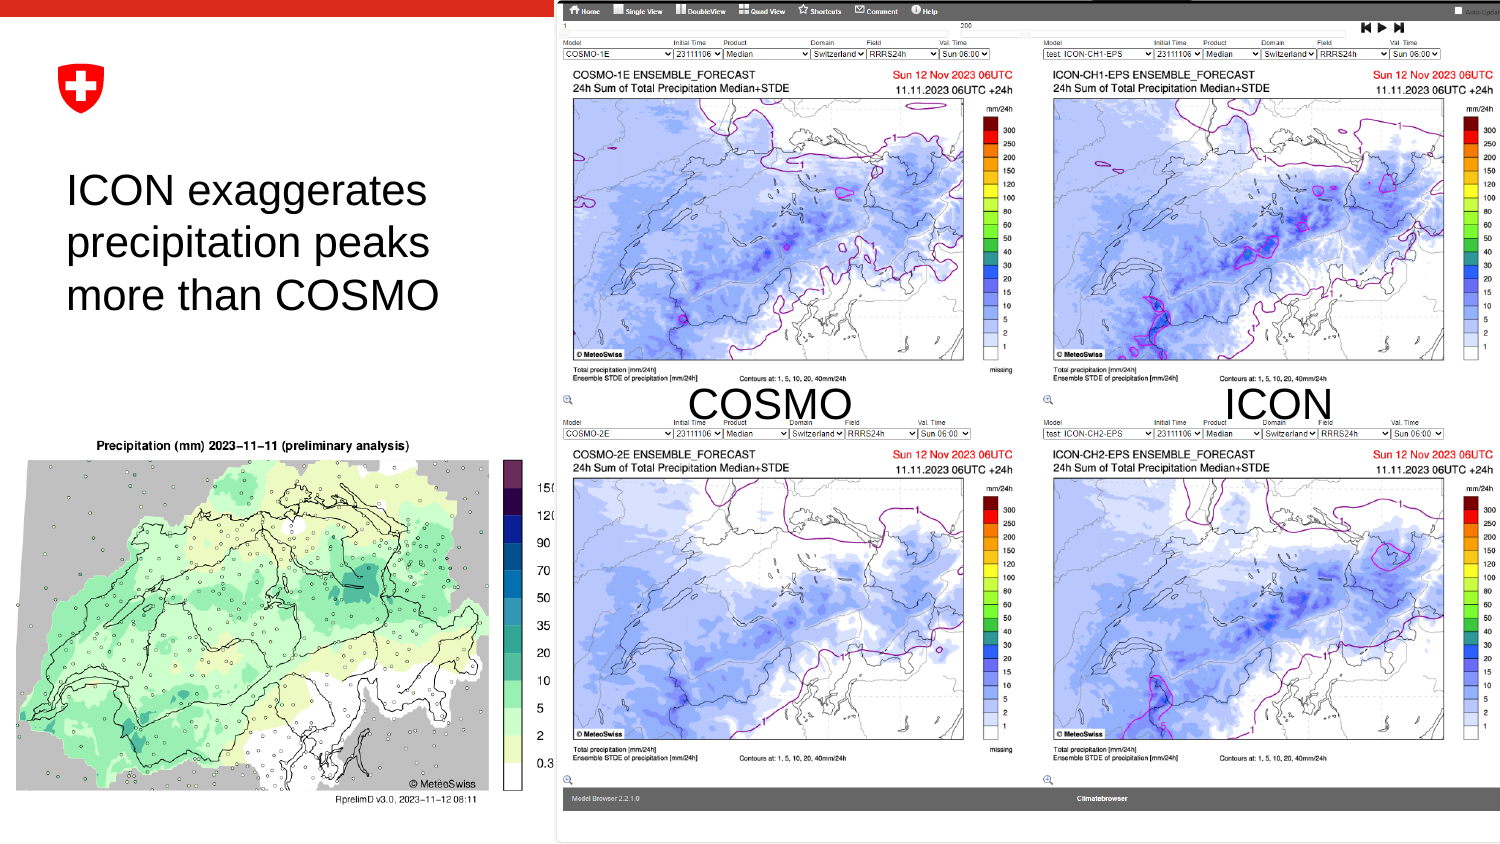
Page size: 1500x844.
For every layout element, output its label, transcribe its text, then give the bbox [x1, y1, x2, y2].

text_box ICON exaggerates precipitation peaks more than COSMO [51, 154, 533, 327]
picture [12, 0, 1500, 844]
